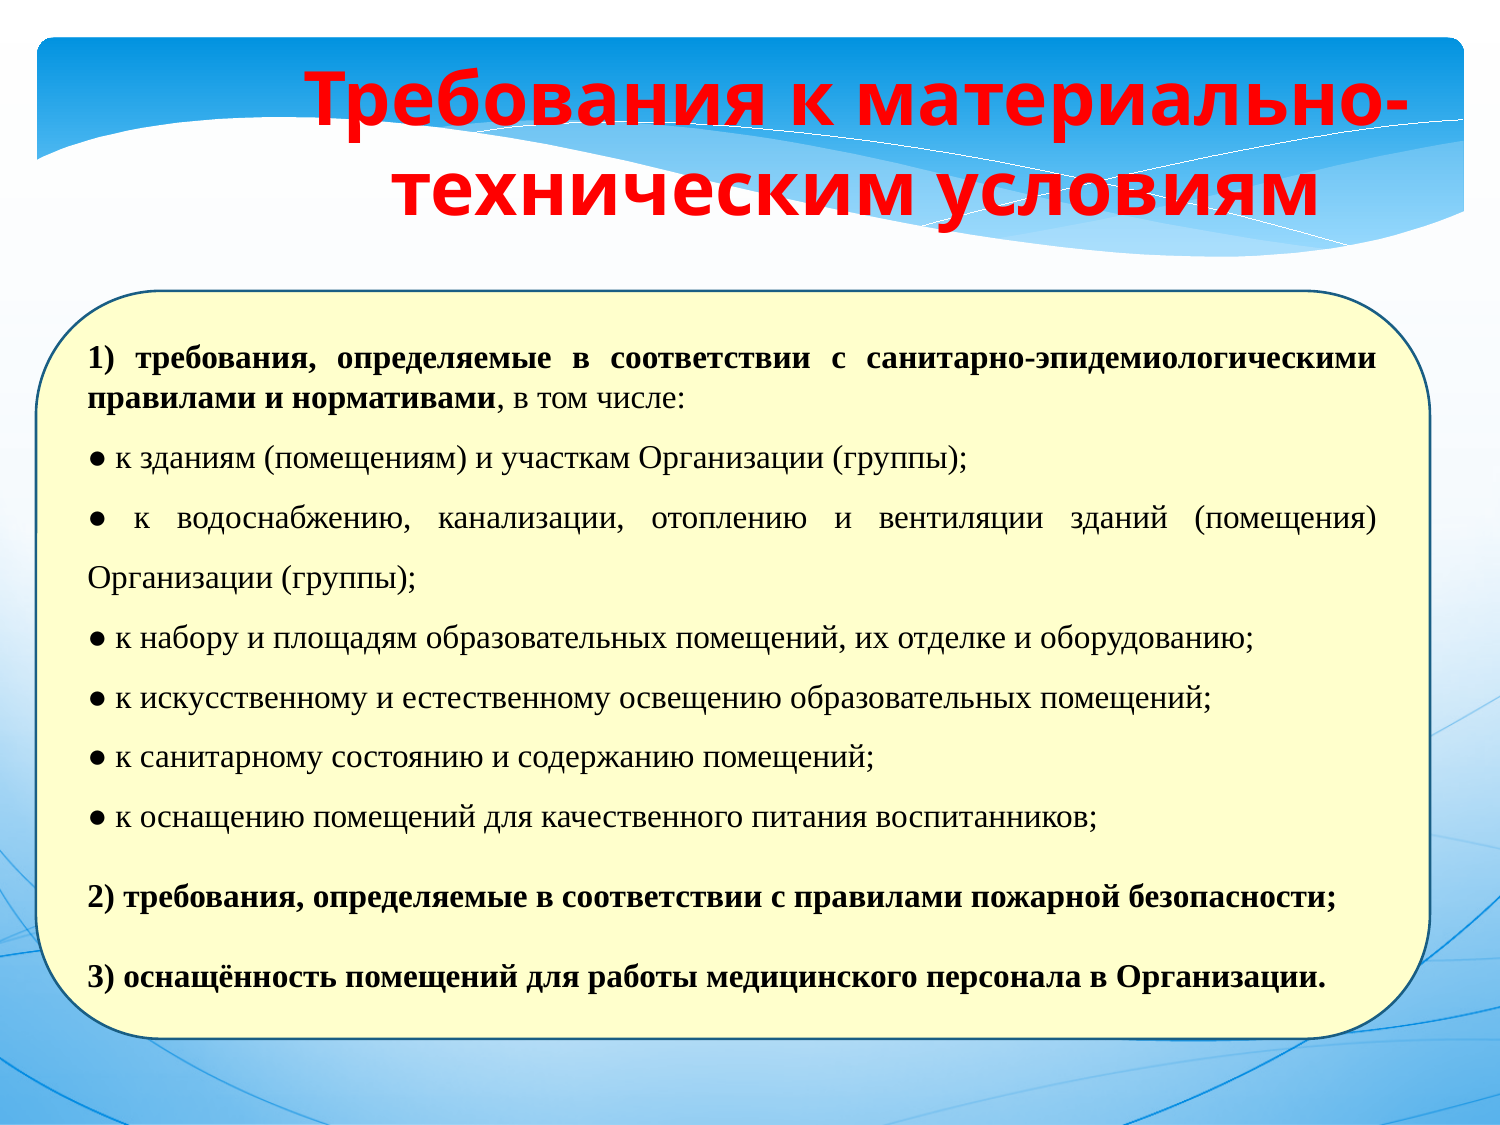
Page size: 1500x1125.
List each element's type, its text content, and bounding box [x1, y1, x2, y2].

text_box 1) требования, определяемые в соответствии с санитарно-эпидемиологическими правилами и нормативами, в том числе: ● к зданиям (помещениям) и участкам Организации (группы); ● к водоснабжению, канализации, отоплению и вентиляции зданий (помещения) Организации (группы); ● к набору и площадям образовательных помещений, их отделке и оборудованию; ● к искусственному и естественному освещению образовательных помещений; ● к санитарному состоянию и содержанию помещений; ● к оснащению помещений для качественного питания воспитанников; 2) требования, определяемые в соответствии с правилами пожарной безопасности; 3) оснащённость помещений для работы медицинского персонала в Организации. [34, 289, 1432, 1041]
text_box Требования к материально-техническим условиям [253, 42, 1459, 238]
